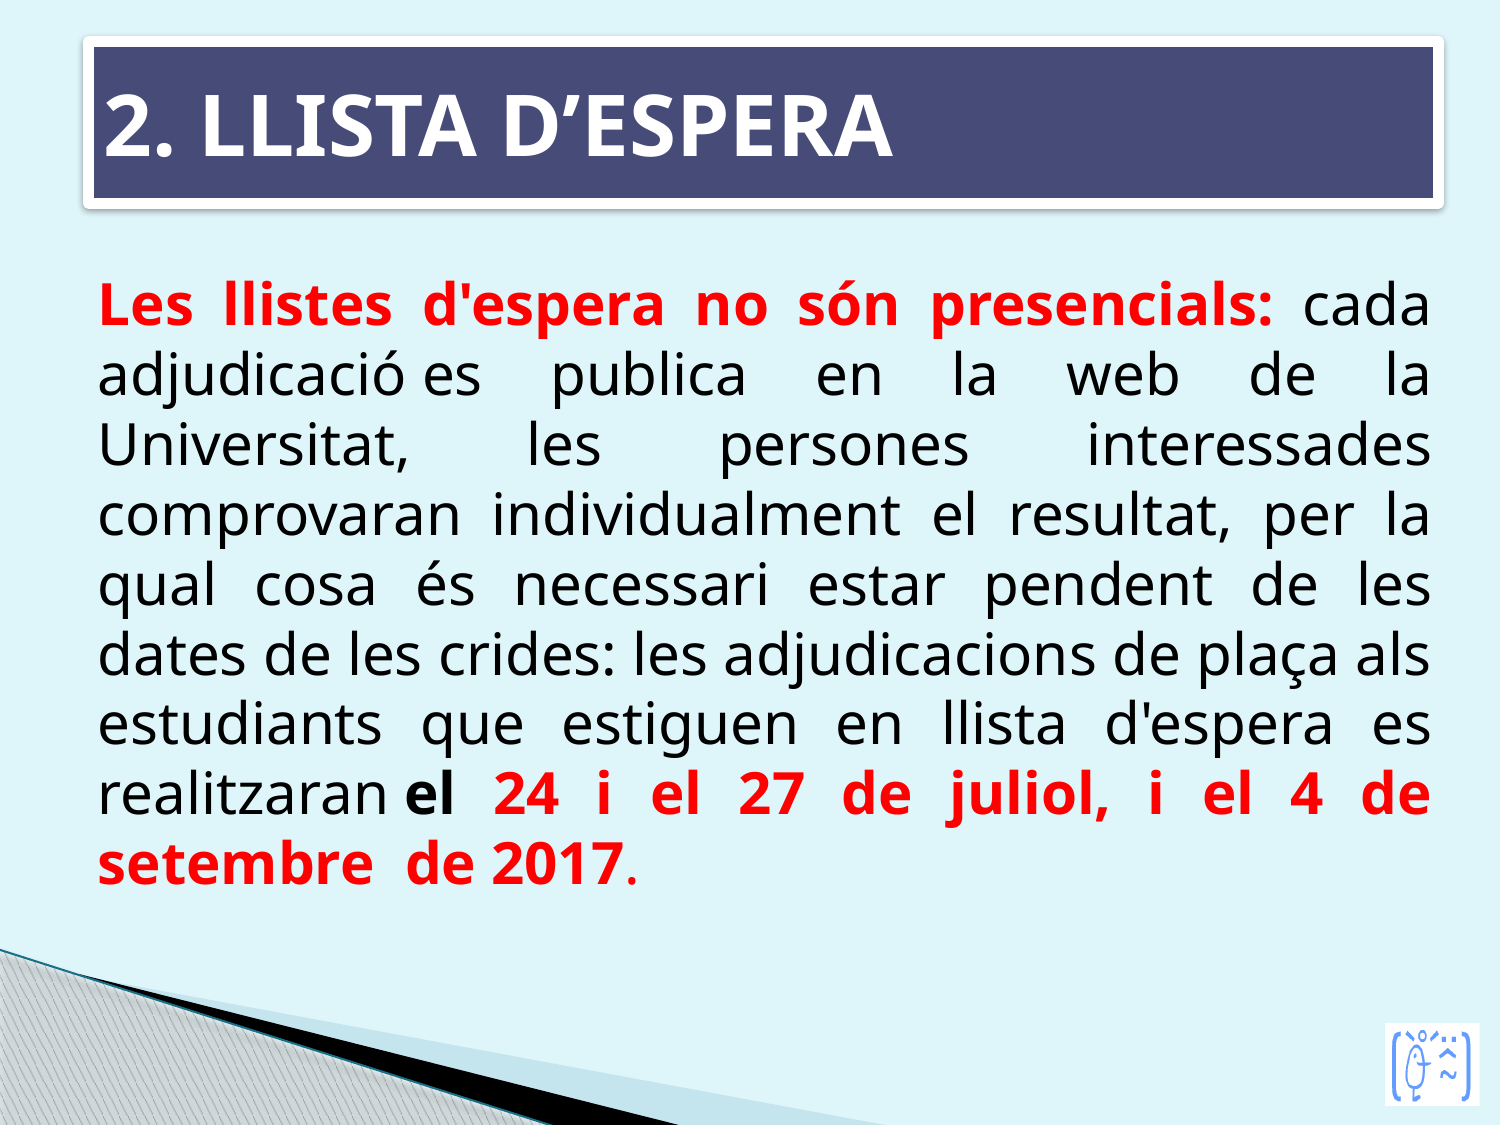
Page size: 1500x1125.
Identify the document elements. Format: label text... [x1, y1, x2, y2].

list Les llistes d'espera no són presencials: cada adjudicació es publica en la web de la Universitat, les persones interessades comprovaran individualment el resultat, per la qual cosa és necessari estar pendent de les dates de les crides: les adjudicacions de plaça als estudiants que estiguen en llista d'espera es realitzaran el 24 i el 27 de juliol, i el 4 de setembre de 2017. [64, 231, 1447, 1083]
picture [1384, 1022, 1480, 1107]
title 2. LLISTA D’ESPERA [83, 36, 1444, 209]
